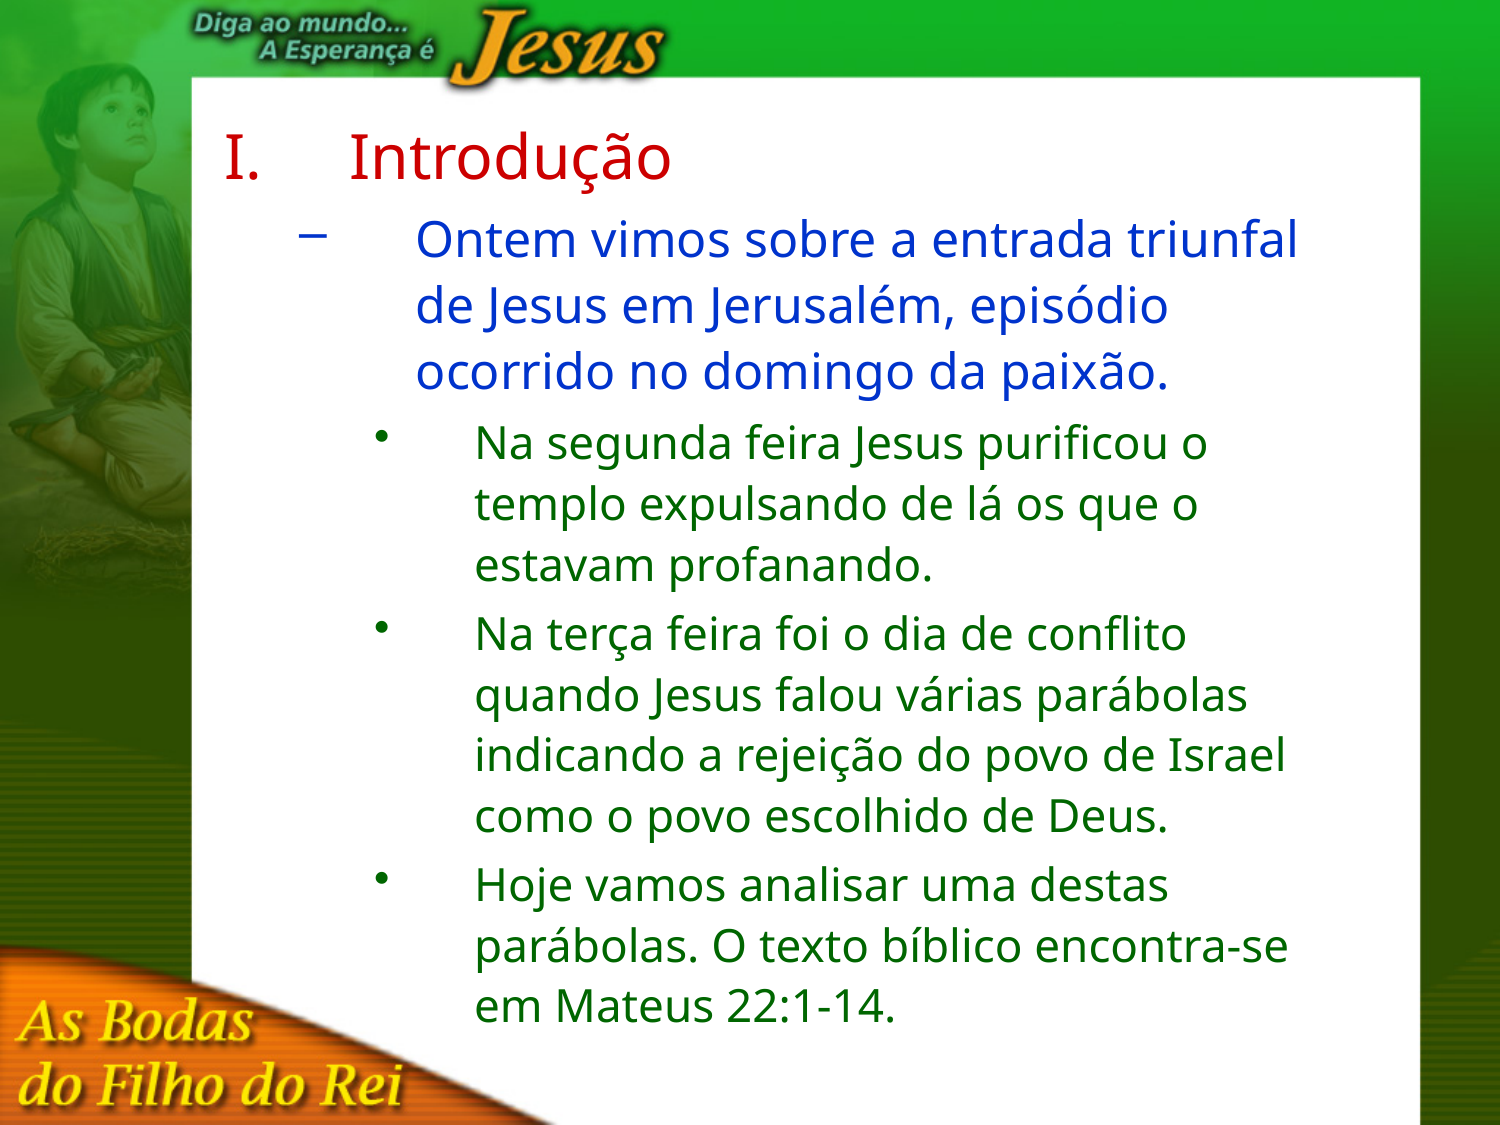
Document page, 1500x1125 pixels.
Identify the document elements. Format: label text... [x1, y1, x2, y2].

picture [0, 0, 1500, 1125]
list Introdução Ontem vimos sobre a entrada triunfal de Jesus em Jerusalém, episódio ocorrido no domingo da paixão. Na segunda feira Jesus purificou o templo expulsando de lá os que o estavam profanando. Na terça feira foi o dia de conflito quando Jesus falou várias parábolas indicando a rejeição do povo de Israel como o povo escolhido de Deus. Hoje vamos analisar uma destas parábolas. O texto bíblico encontra-se em Mateus 22:1-14. [209, 101, 1320, 1094]
